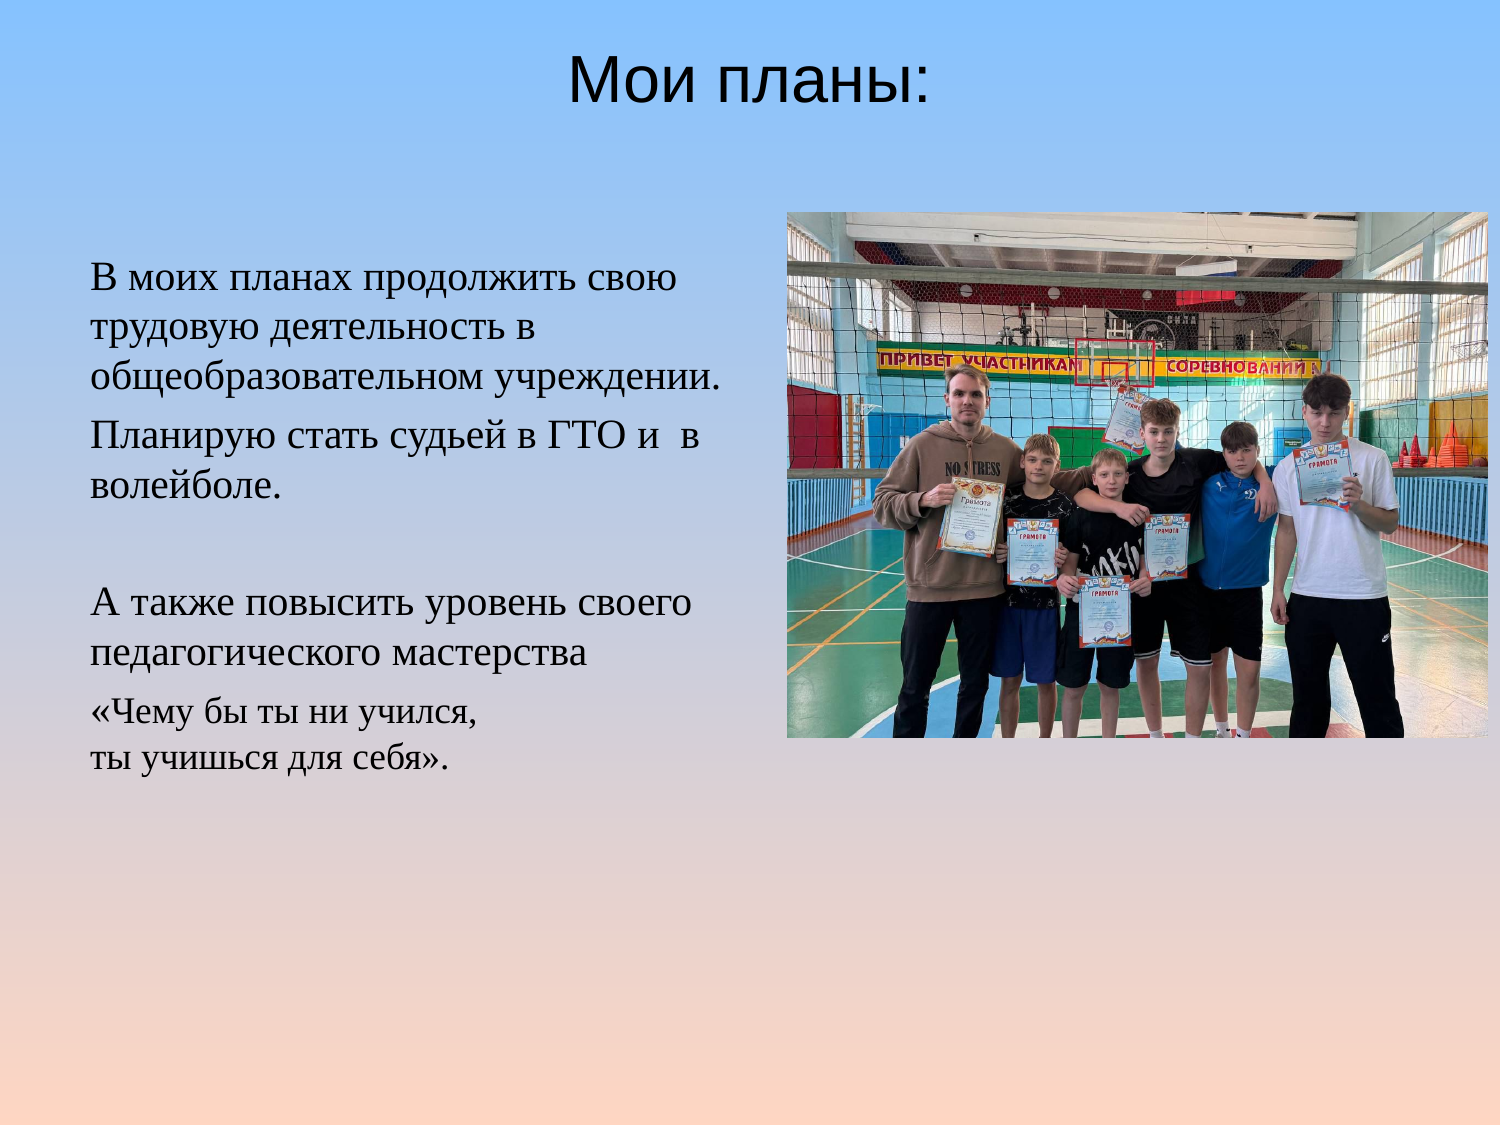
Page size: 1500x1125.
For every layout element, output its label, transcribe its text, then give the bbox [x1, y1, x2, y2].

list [787, 212, 1488, 738]
list В моих планах продолжить свою трудовую деятельность в общеобразовательном учреждении. Планирую стать судьей в ГТО и в волейболе. А также повысить уровень своего педагогического мастерства «Чему бы ты ни учился, ты учишься для себя». [75, 187, 775, 1063]
title Мои планы: [75, 0, 1425, 233]
